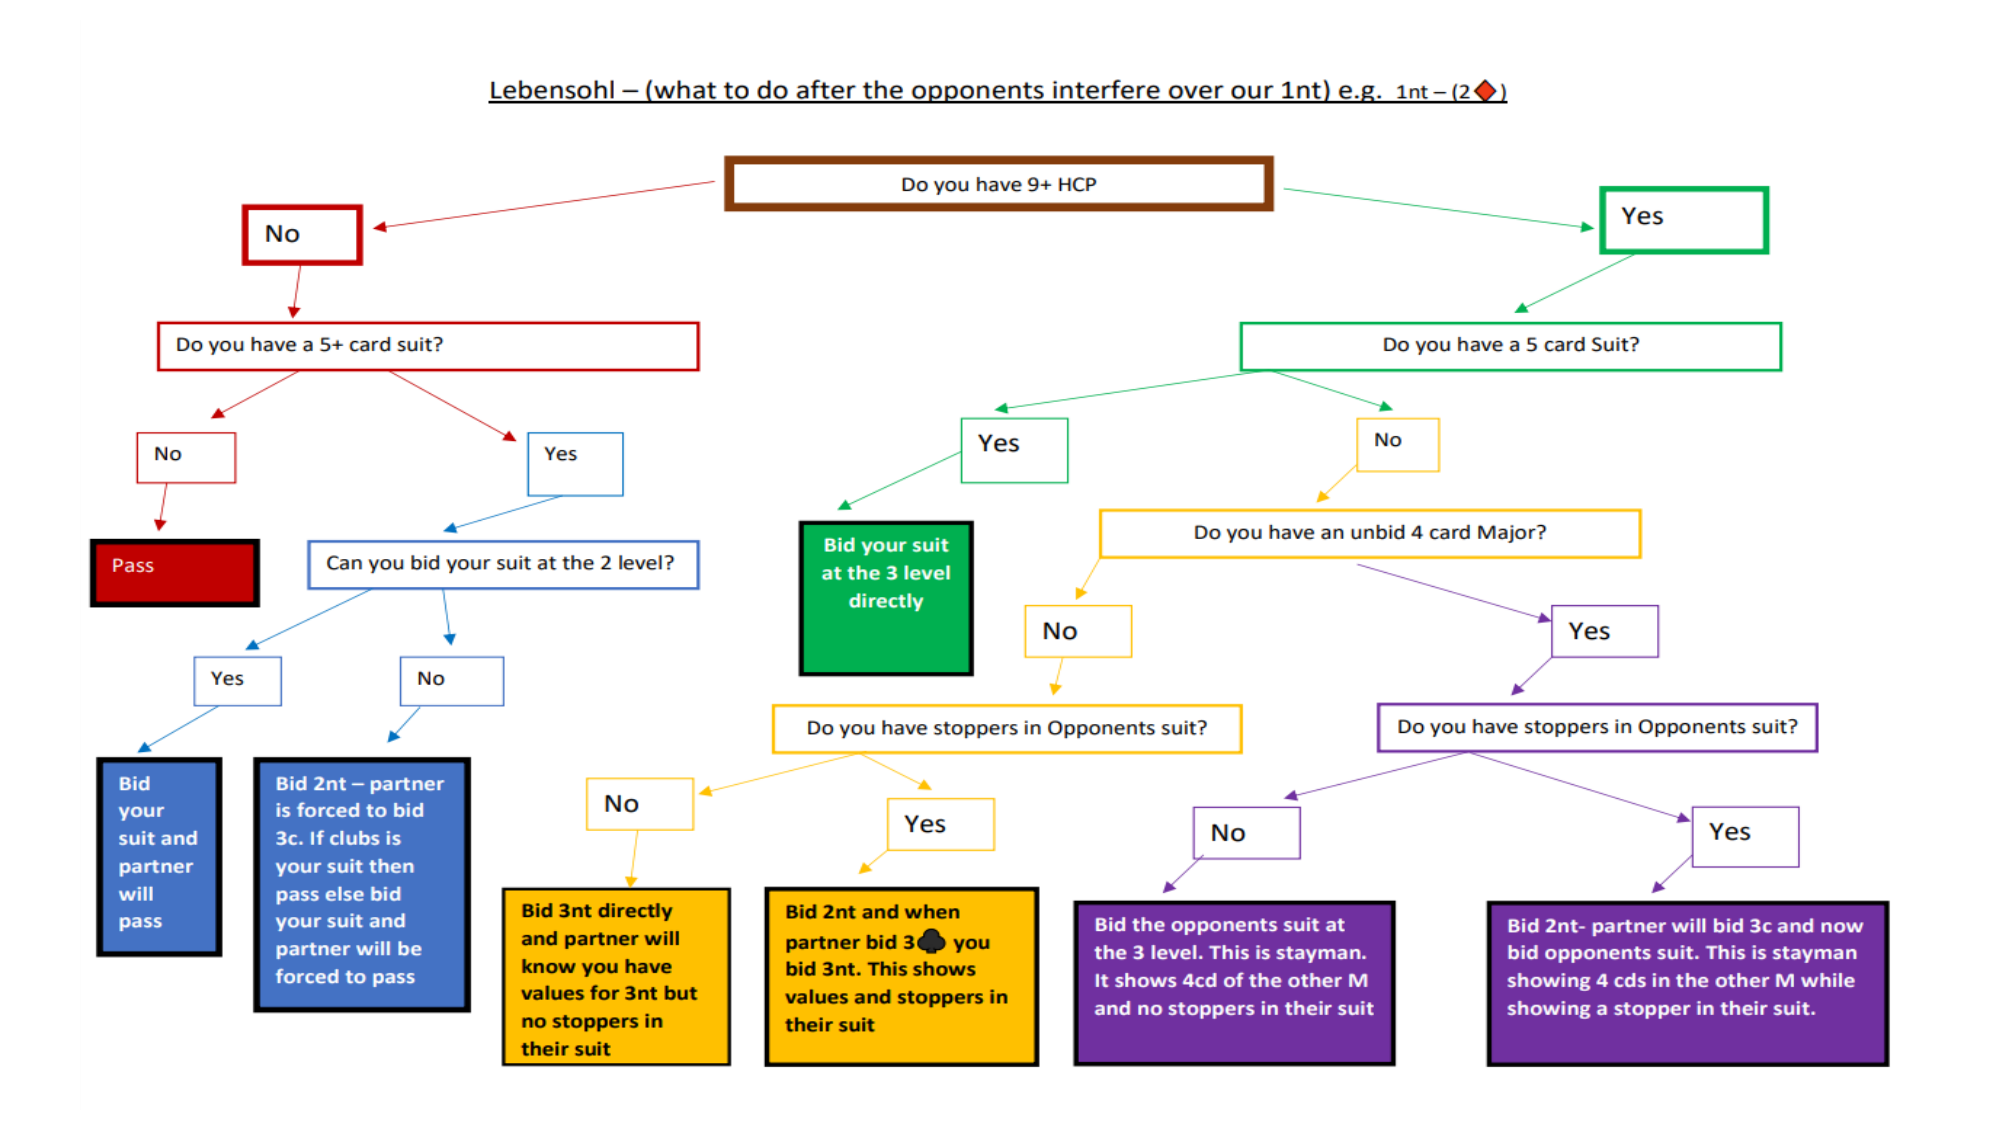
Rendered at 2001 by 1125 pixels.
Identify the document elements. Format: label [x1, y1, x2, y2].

picture [80, 20, 1914, 1110]
